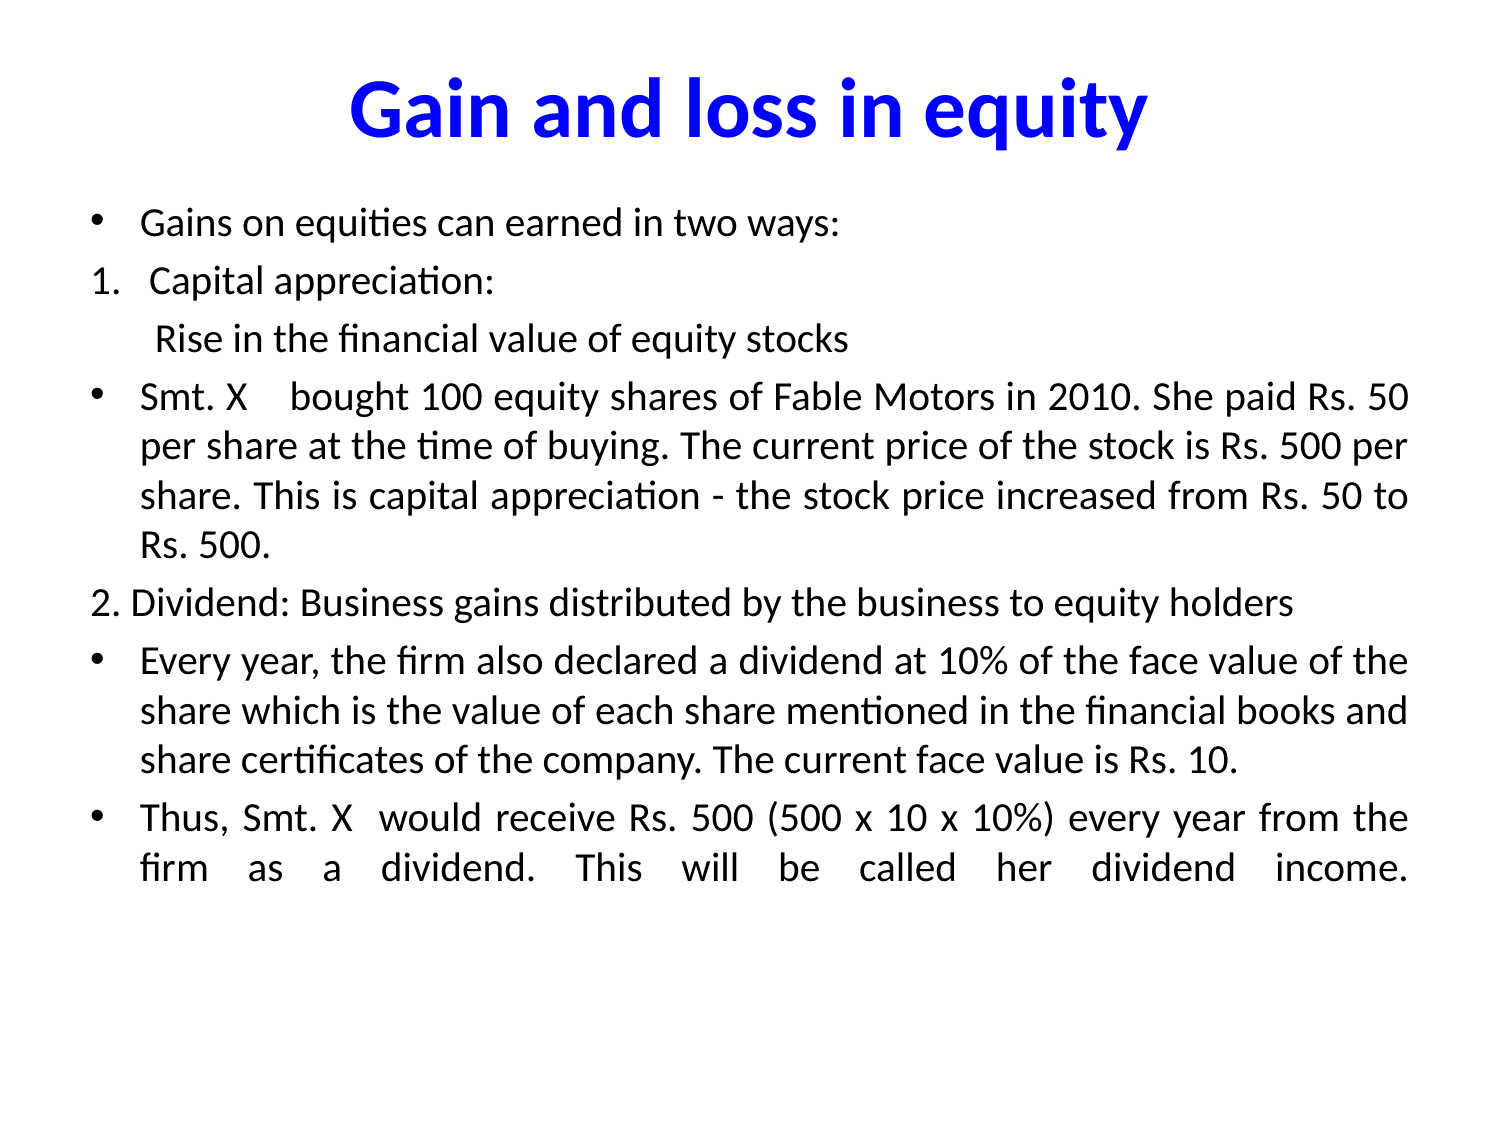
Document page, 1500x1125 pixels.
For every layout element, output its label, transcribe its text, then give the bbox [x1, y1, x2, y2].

list Gains on equities can earned in two ways: 1. Capital appreciation: Rise in the financial value of equity stocks Smt. X bought 100 equity shares of Fable Motors in 2010. She paid Rs. 50 per share at the time of buying. The current price of the stock is Rs. 500 per share. This is capital appreciation - the stock price increased from Rs. 50 to Rs. 500. 2. Dividend: Business gains distributed by the business to equity holders Every year, the firm also declared a dividend at 10% of the face value of the share which is the value of each share mentioned in the financial books and share certificates of the company. The current face value is Rs. 10. Thus, Smt. X would receive Rs. 500 (500 x 10 x 10%) every year from the firm as a dividend. This will be called her dividend income. [75, 187, 1425, 1005]
title Gain and loss in equity [75, 45, 1425, 163]
